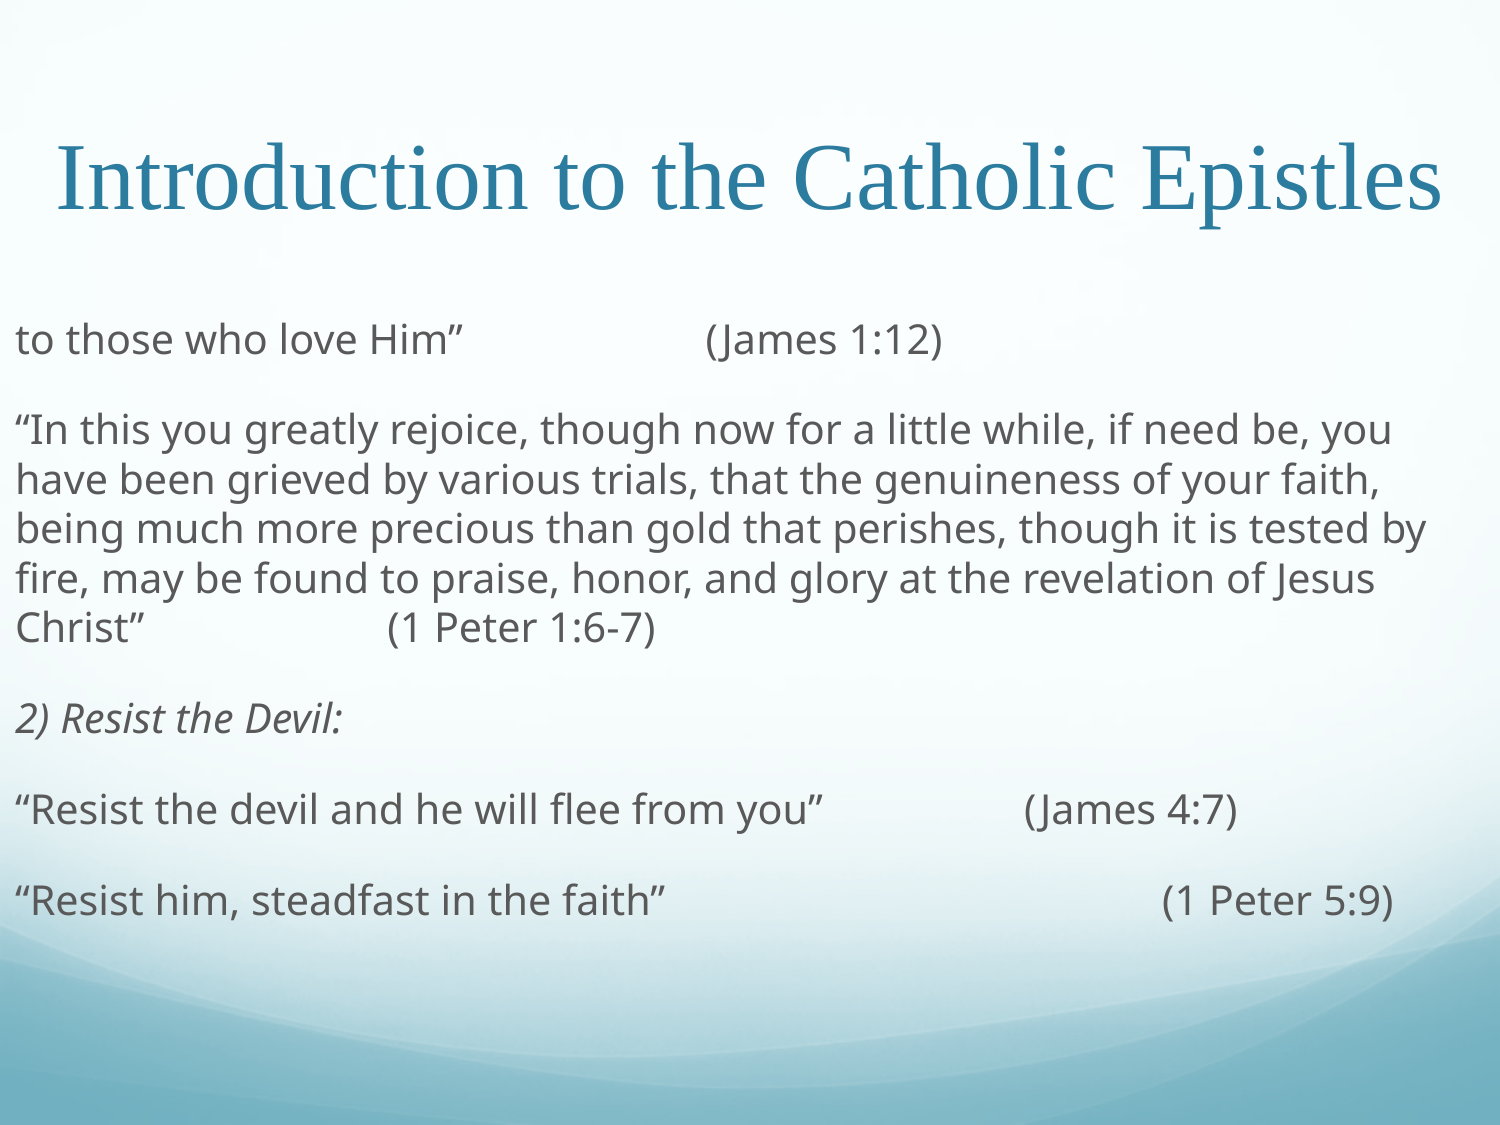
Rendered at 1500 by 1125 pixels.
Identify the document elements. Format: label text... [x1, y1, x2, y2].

list to those who love Him” (James 1:12) “In this you greatly rejoice, though now for a little while, if need be, you have been grieved by various trials, that the genuineness of your faith, being much more precious than gold that perishes, though it is tested by fire, may be found to praise, honor, and glory at the revelation of Jesus Christ” (1 Peter 1:6-7) 2) Resist the Devil: “Resist the devil and he will flee from you” (James 4:7) “Resist him, steadfast in the faith” (1 Peter 5:9) [0, 305, 1500, 1125]
title Introduction to the Catholic Epistles [38, 17, 1462, 237]
